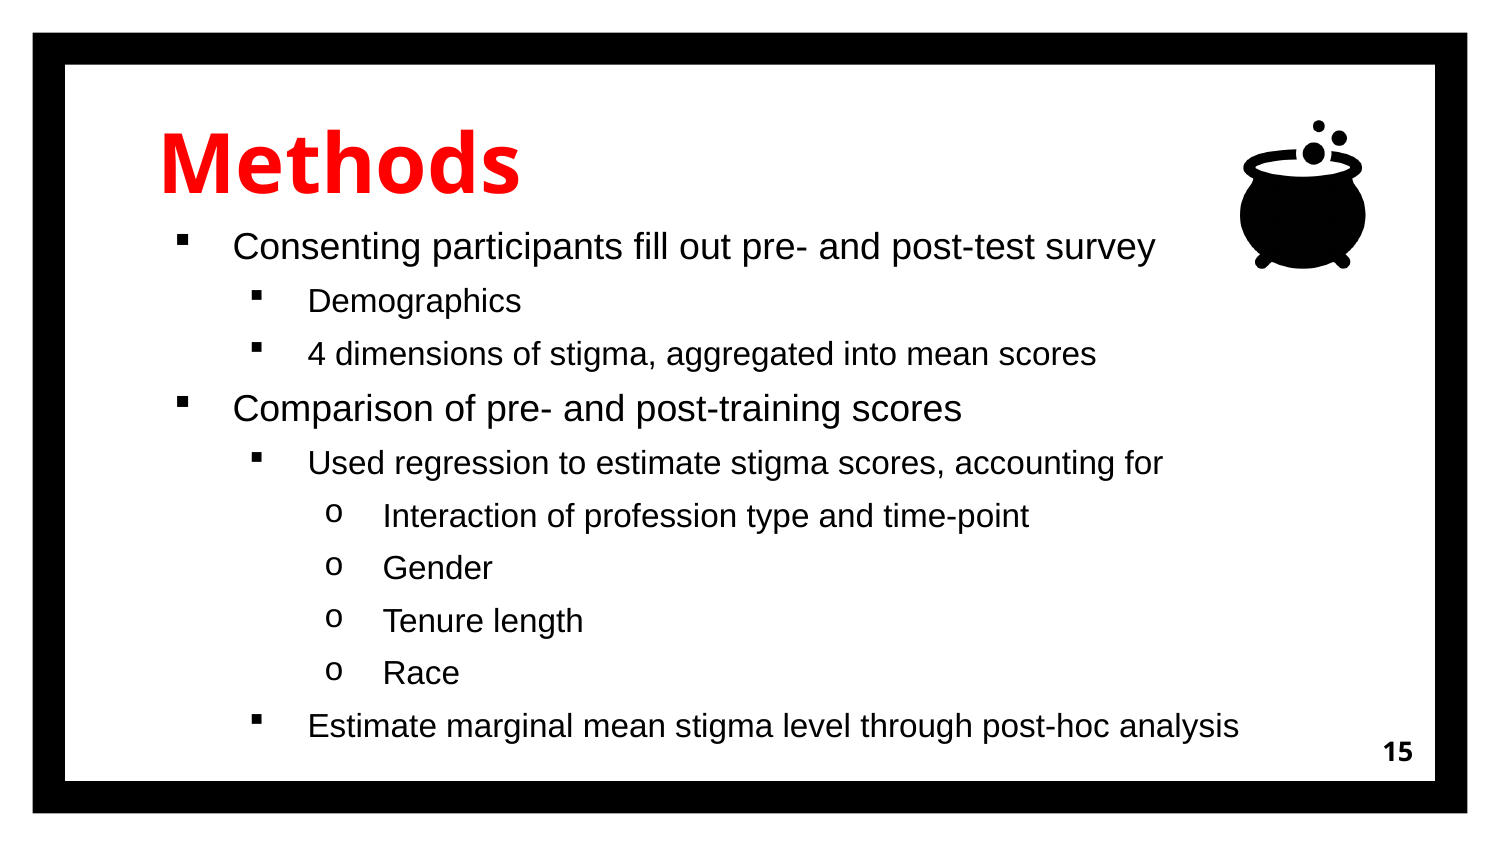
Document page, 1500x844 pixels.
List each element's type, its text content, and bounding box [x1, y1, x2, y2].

slide_number 15 [1338, 720, 1429, 786]
list Consenting participants fill out pre- and post-test survey Demographics 4 dimensions of stigma, aggregated into mean scores Comparison of pre- and post-training scores Used regression to estimate stigma scores, accounting for Interaction of profession type and time-point Gender Tenure length Race Estimate marginal mean stigma level through post-hoc analysis [142, 206, 1358, 536]
title Methods [142, 2, 1208, 206]
picture [1220, 113, 1384, 277]
